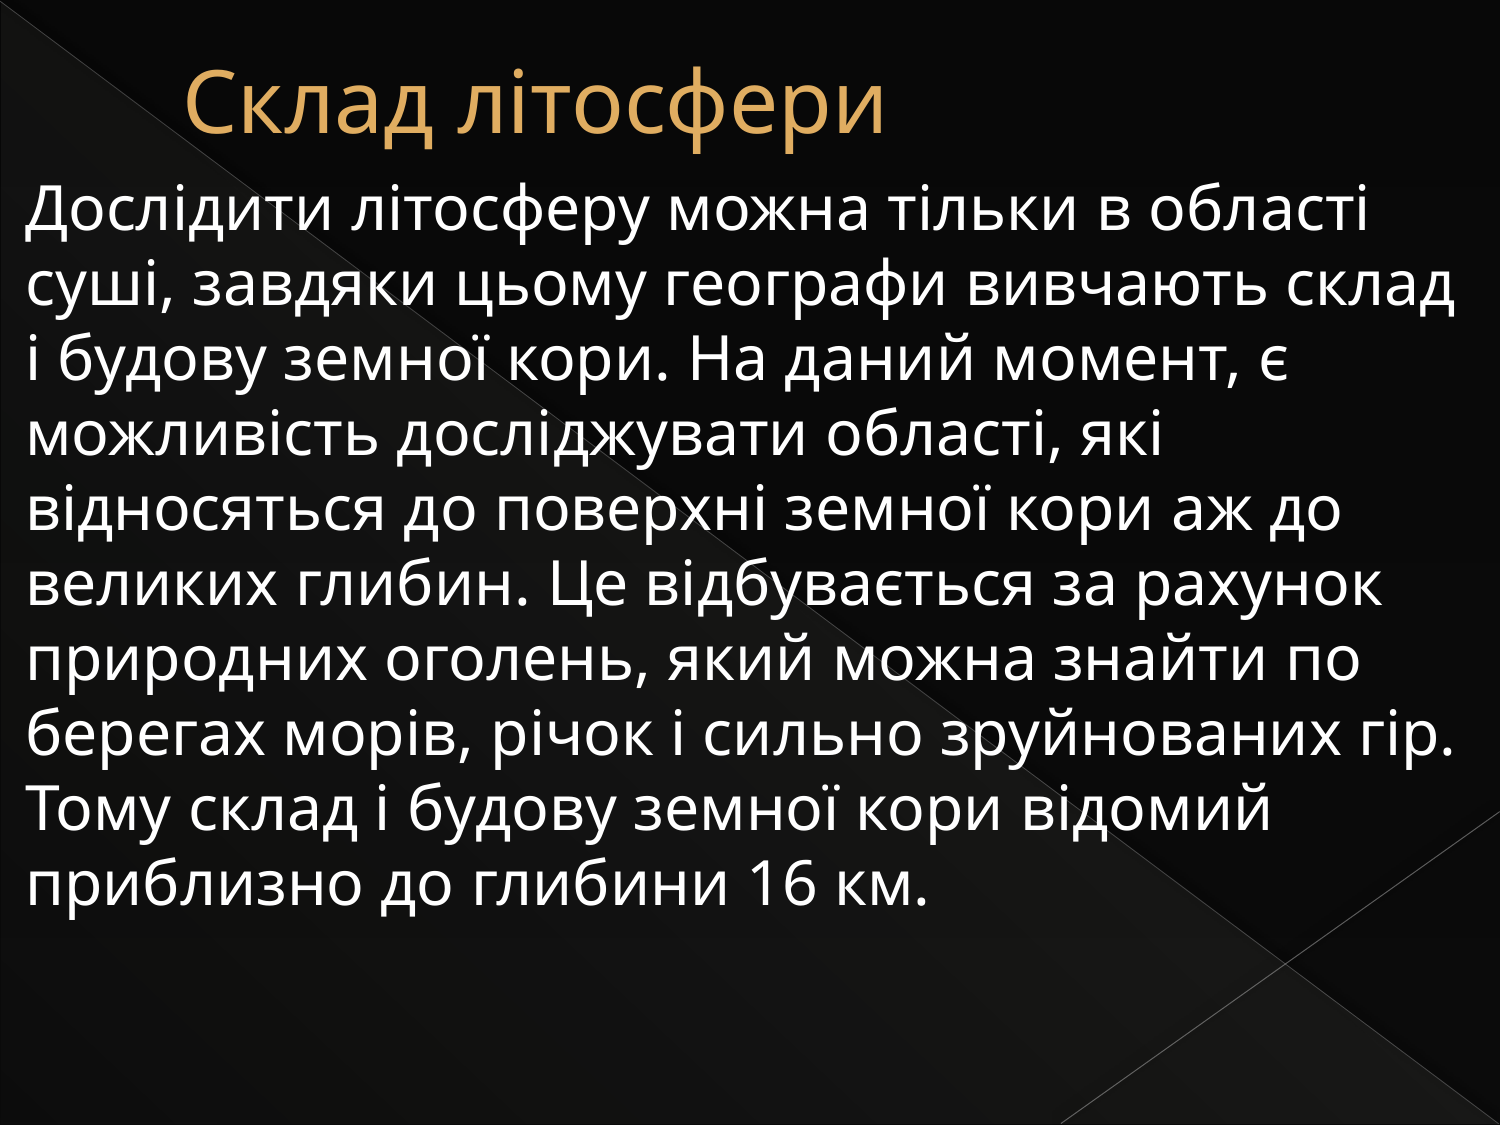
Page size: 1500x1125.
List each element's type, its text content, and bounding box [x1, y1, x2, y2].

list Дослідити літосферу можна тільки в області суші, завдяки цьому географи вивчають склад і будову земної кори. На даний момент, є можливість досліджувати області, які відносяться до поверхні земної кори аж до великих глибин. Це відбувається за рахунок природних оголень, який можна знайти по берегах морів, річок і сильно зруйнованих гір. Тому склад і будову земної кори відомий приблизно до глибини 16 км. [0, 160, 1500, 1125]
title Склад літосфери [88, 0, 1439, 160]
